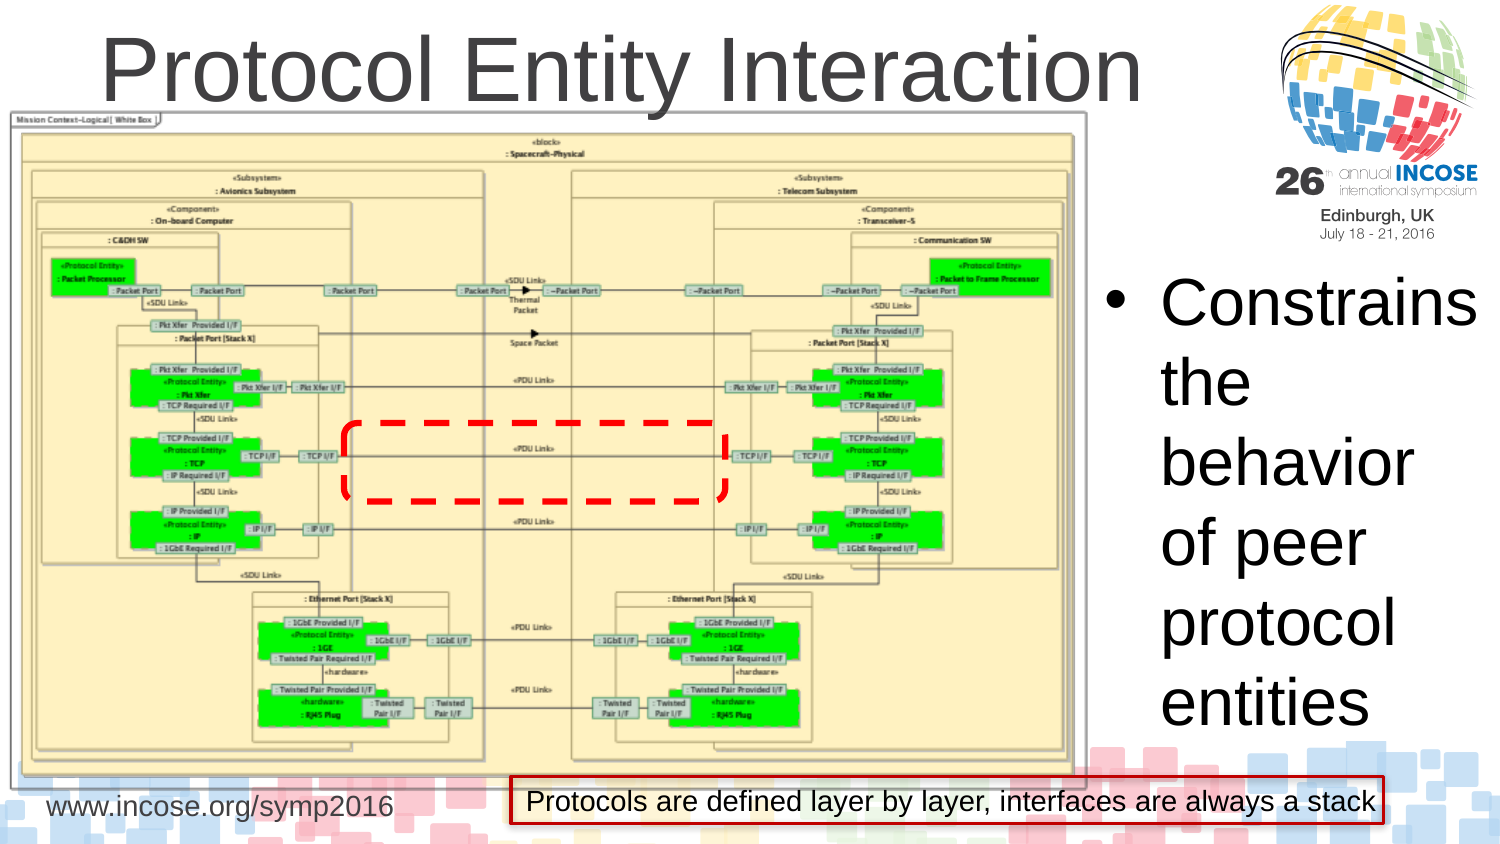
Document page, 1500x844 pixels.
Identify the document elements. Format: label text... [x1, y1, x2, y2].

text_box Constrains the behavior of peer protocol entities [1093, 250, 1500, 758]
title Protocol Entity Interaction [0, 0, 1247, 130]
picture [0, 0, 1500, 844]
text_box Protocols are defined layer by layer, interfaces are always a stack [511, 774, 1417, 825]
